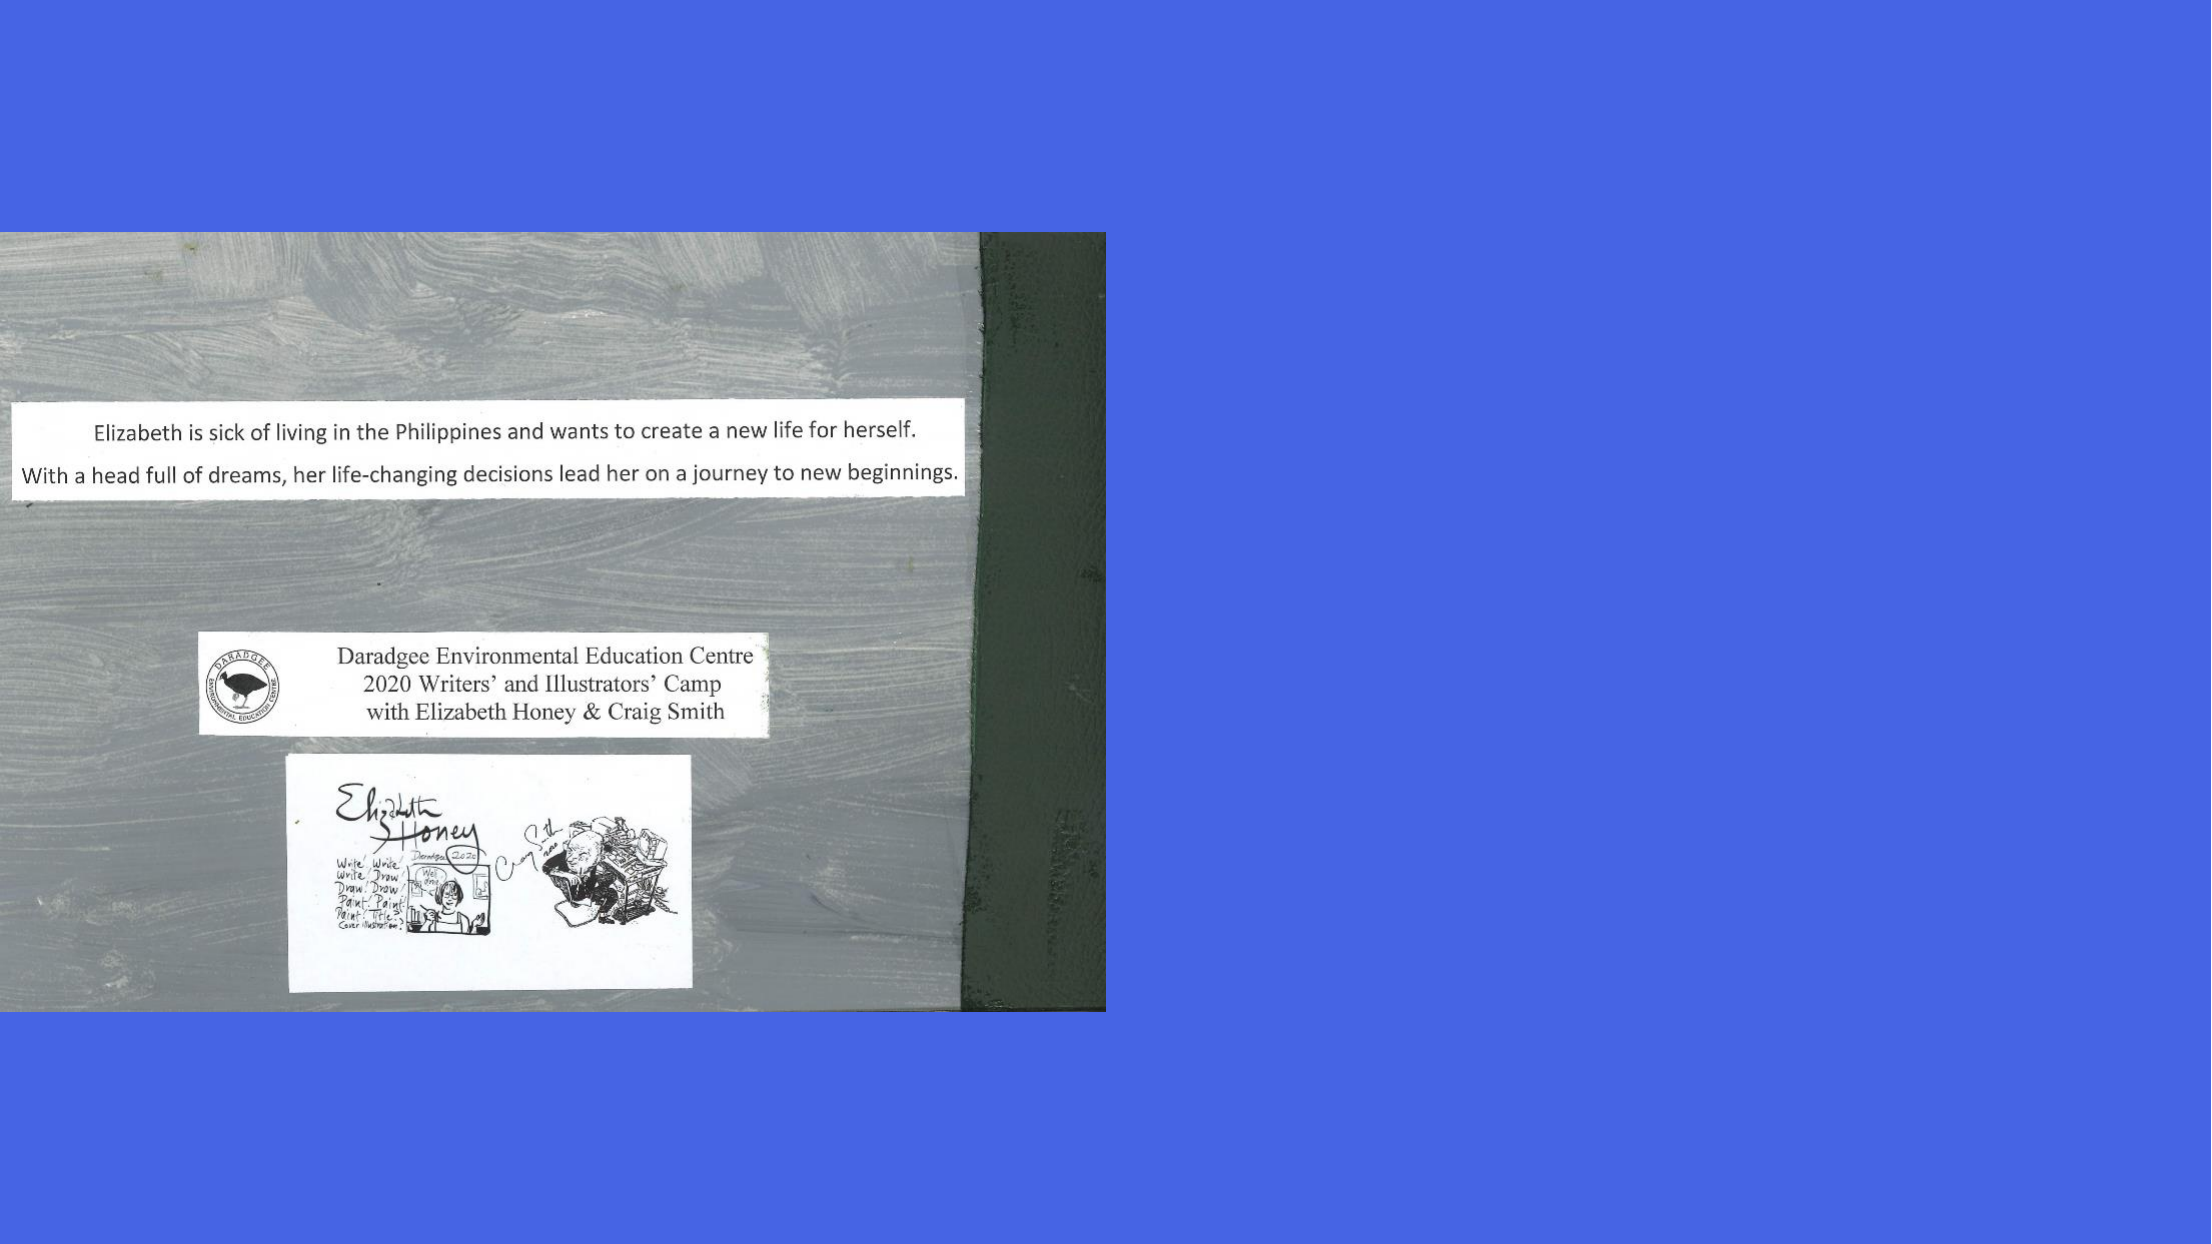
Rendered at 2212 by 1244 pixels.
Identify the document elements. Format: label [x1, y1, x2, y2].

picture [0, 232, 1106, 1012]
